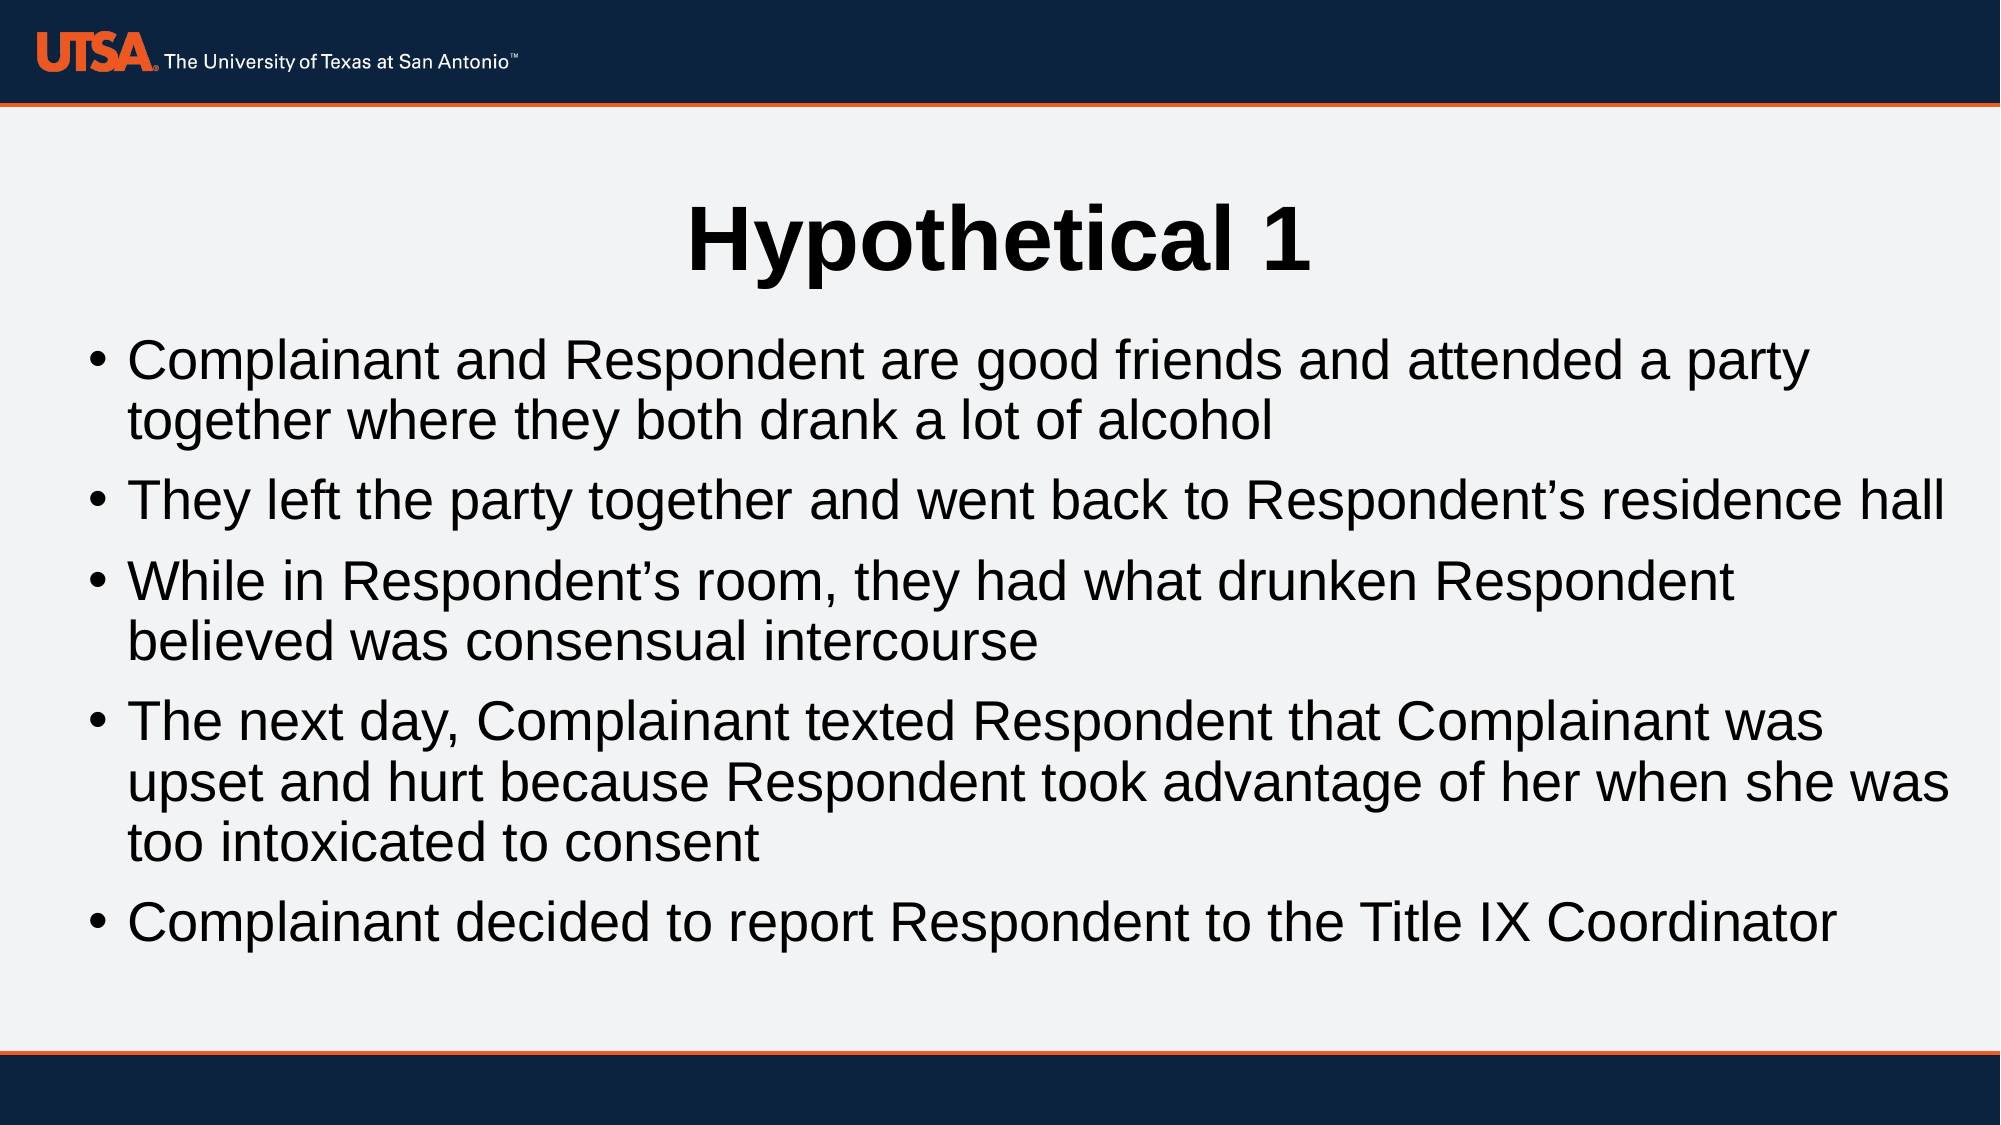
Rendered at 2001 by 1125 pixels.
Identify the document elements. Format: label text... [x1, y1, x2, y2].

picture [37, 31, 518, 72]
title Hypothetical 1 [51, 132, 1950, 350]
list Complainant and Respondent are good friends and attended a party together where they both drank a lot of alcohol They left the party together and went back to Respondent’s residence hall While in Respondent’s room, they had what drunken Respondent believed was consensual intercourse The next day, Complainant texted Respondent that Complainant was upset and hurt because Respondent took advantage of her when she was too intoxicated to consent Complainant decided to report Respondent to the Title IX Coordinator [73, 323, 1972, 973]
